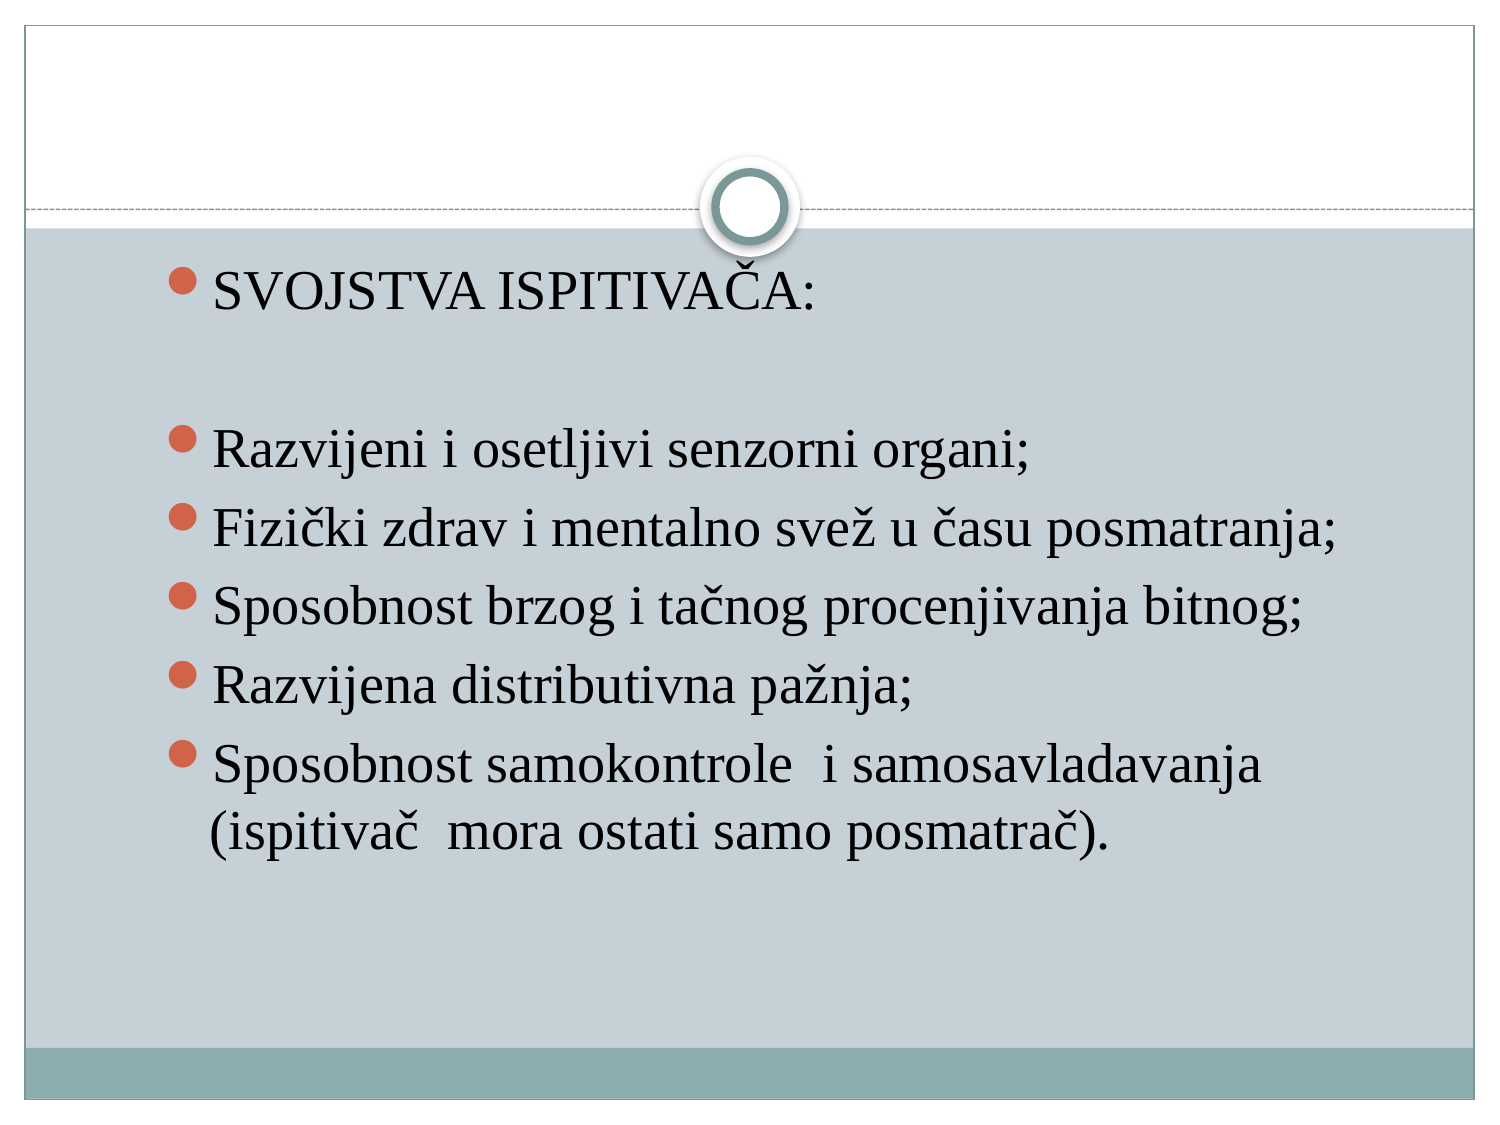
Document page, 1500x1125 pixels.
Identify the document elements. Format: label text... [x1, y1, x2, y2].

list SVOJSTVA ISPITIVAČA: Razvijeni i osetljivi senzorni organi; Fizički zdrav i mentalno svež u času posmatranja; Sposobnost brzog i tačnog procenjivanja bitnog; Razvijena distributivna pažnja; Sposobnost samokontrole i samosavladavanja (ispitivač mora ostati samo posmatrač). [150, 246, 1425, 1043]
